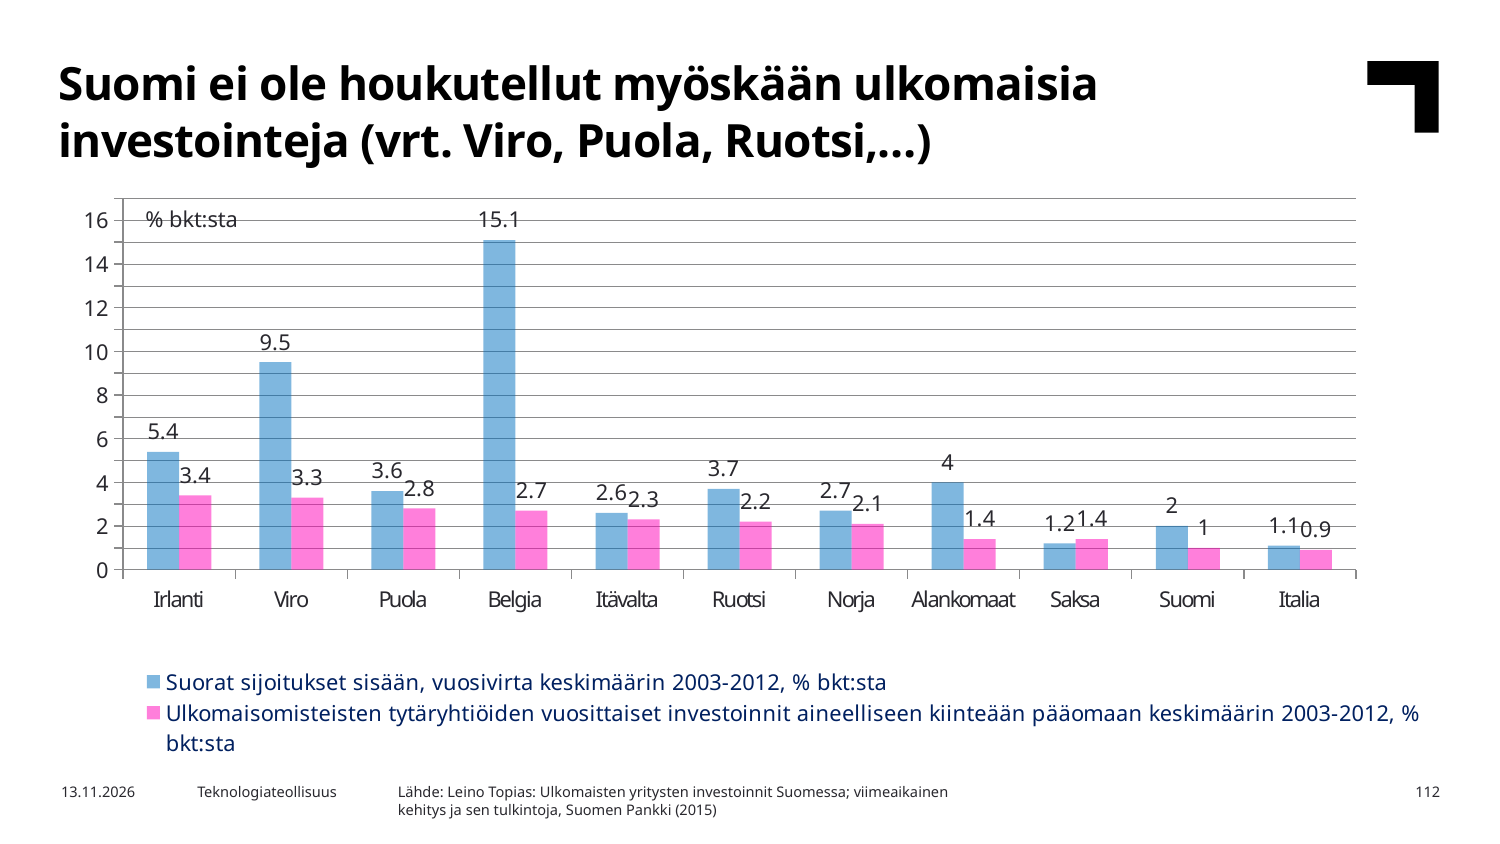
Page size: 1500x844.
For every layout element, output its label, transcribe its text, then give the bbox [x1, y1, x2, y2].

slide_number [46, 775, 182, 803]
list Lähde: Leino Topias: Ulkomaisten yritysten investoinnit Suomessa; viimeaikainen kehitys ja sen tulkintoja, Suomen Pankki (2015) [382, 775, 1112, 826]
chart [62, 180, 1440, 763]
slide_number 112 [1313, 775, 1456, 803]
list Suomi ei ole houkutellut myöskään ulkomaisia investointeja (vrt. Viro, Puola, Ruotsi,…) [41, 46, 1353, 153]
footer Teknologiateollisuus [182, 775, 382, 803]
